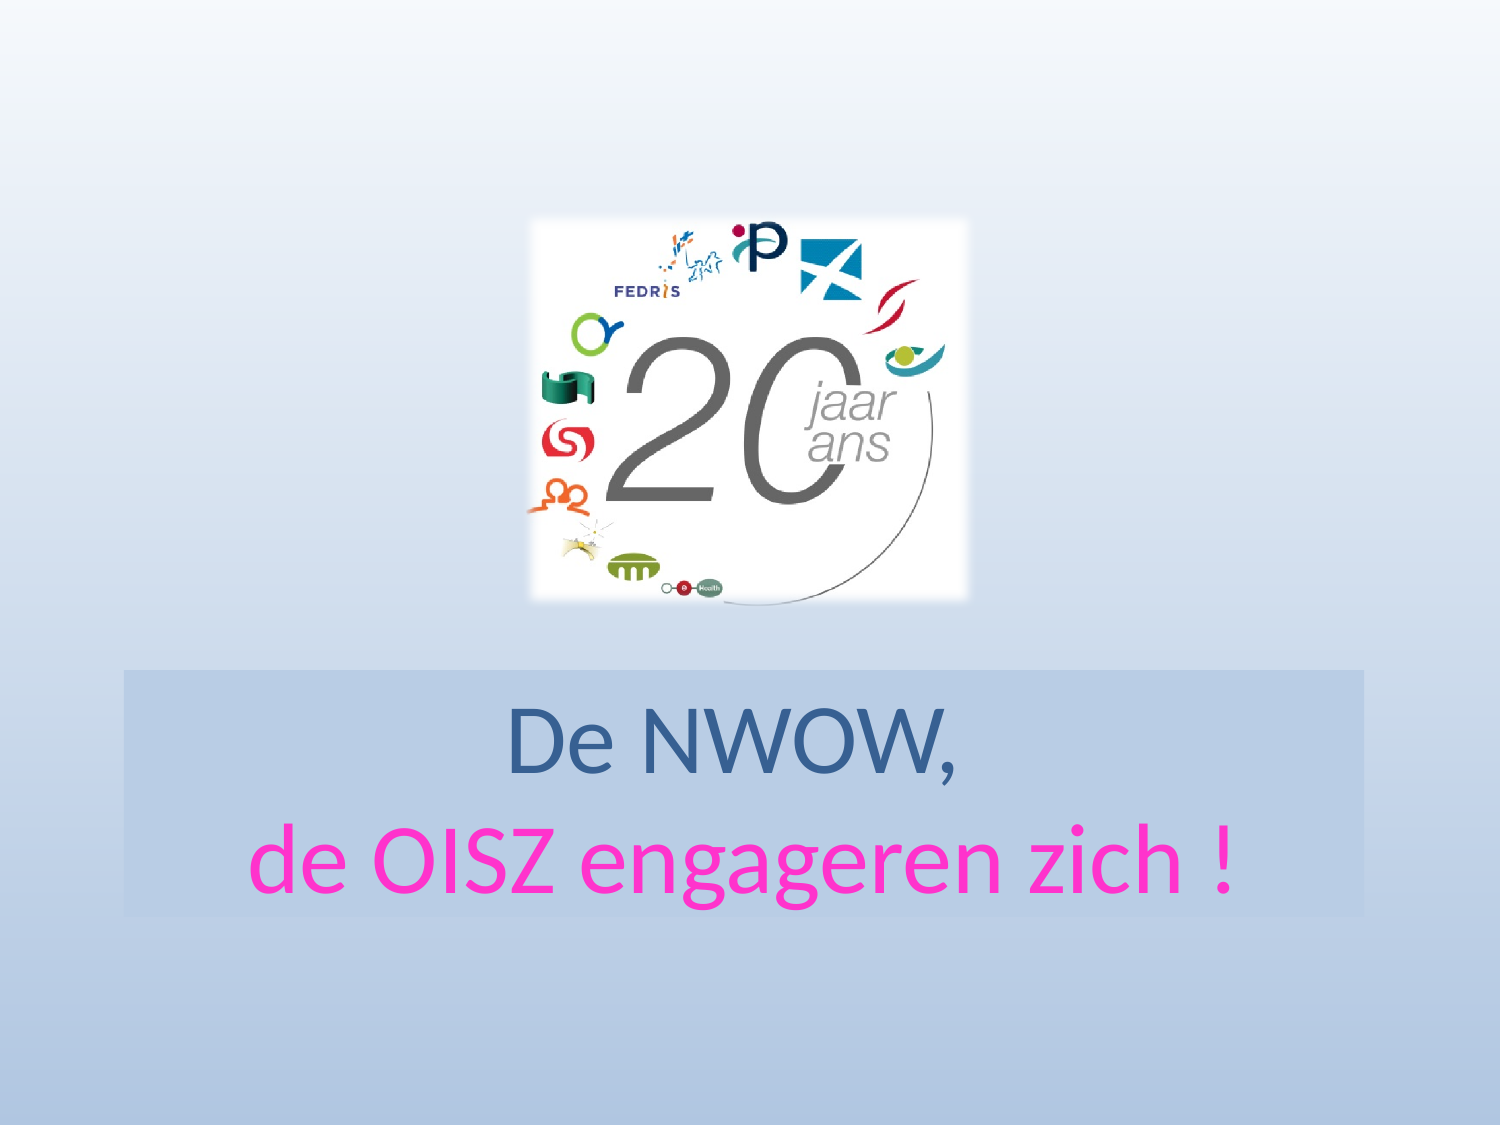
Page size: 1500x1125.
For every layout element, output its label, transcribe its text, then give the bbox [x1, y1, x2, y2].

title De NWOW, de OISZ engageren zich ! [123, 858, 1365, 917]
text_box [0, 586, 1483, 858]
picture [520, 207, 978, 611]
